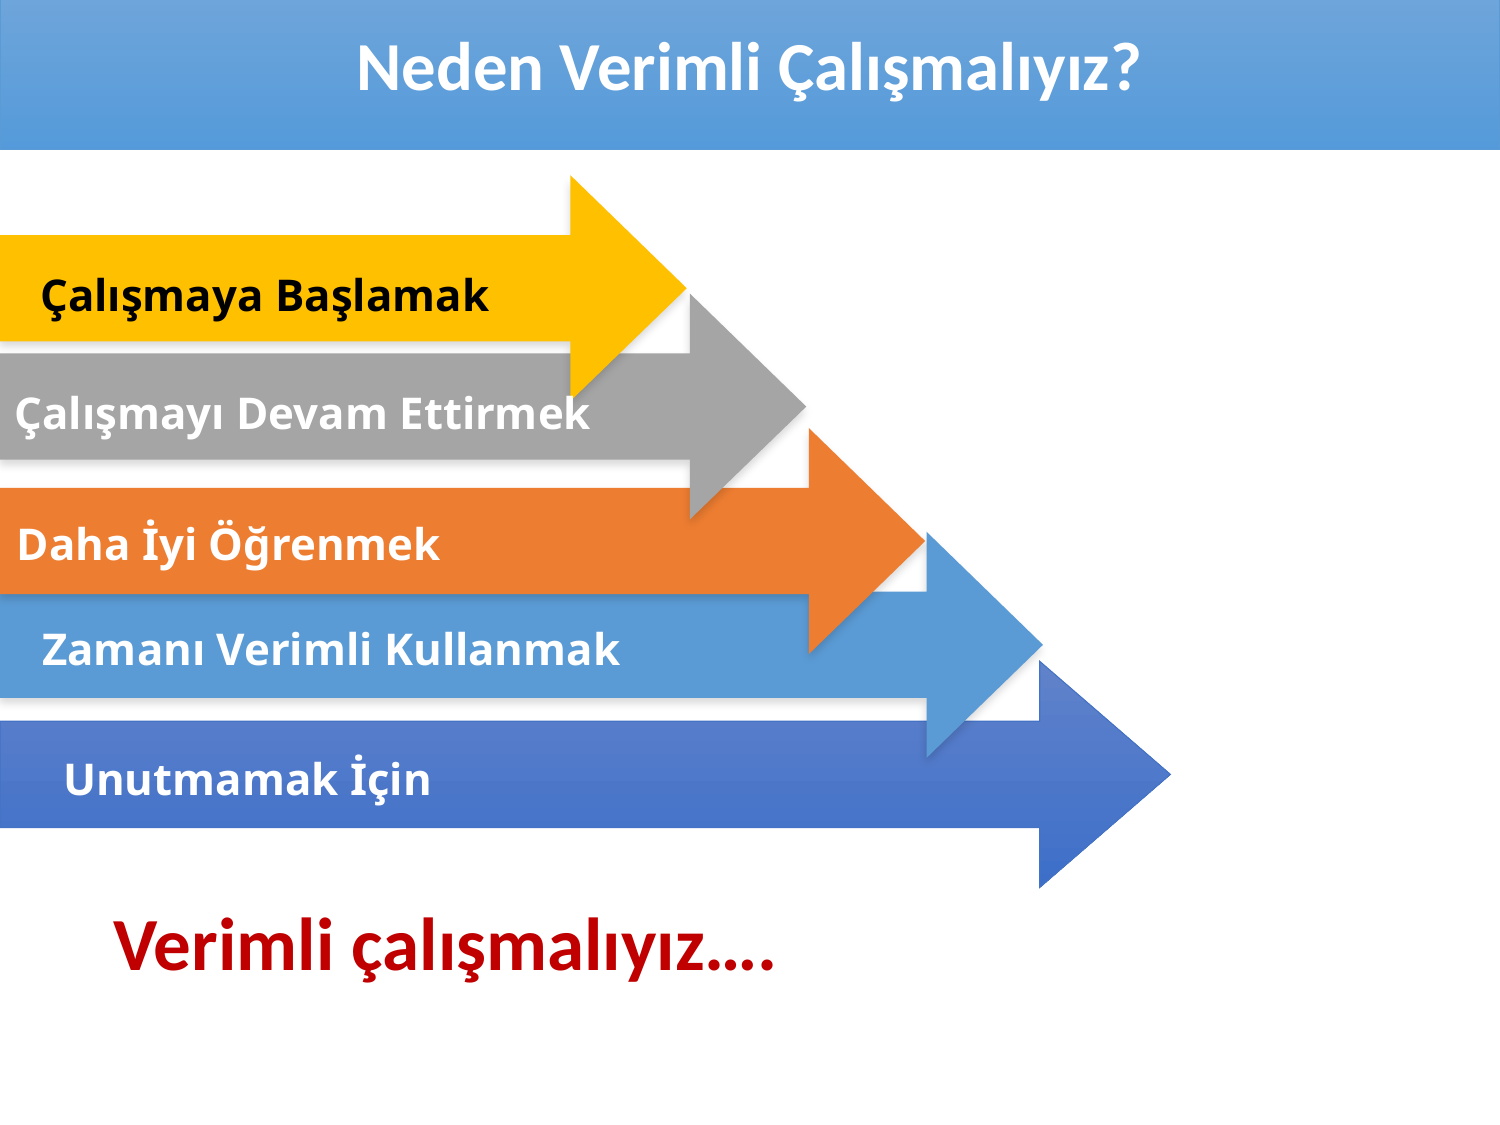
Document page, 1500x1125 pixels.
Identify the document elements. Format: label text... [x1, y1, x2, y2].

text_box Çalışmaya Başlamak [25, 259, 628, 328]
text_box Zamanı Verimli Kullanmak [27, 614, 922, 682]
text_box [0, 175, 687, 378]
text_box Verimli çalışmalıyız…. [98, 888, 1062, 993]
text_box [0, 427, 926, 614]
text_box Unutmamak İçin [48, 744, 943, 812]
text_box [0, 293, 807, 508]
text_box [0, 660, 1172, 888]
text_box Daha İyi Öğrenmek [1, 508, 703, 577]
title Neden Verimli Çalışmalıyız? [0, 0, 1500, 150]
text_box Çalışmayı Devam Ettirmek [0, 378, 746, 446]
text_box [0, 531, 1043, 744]
